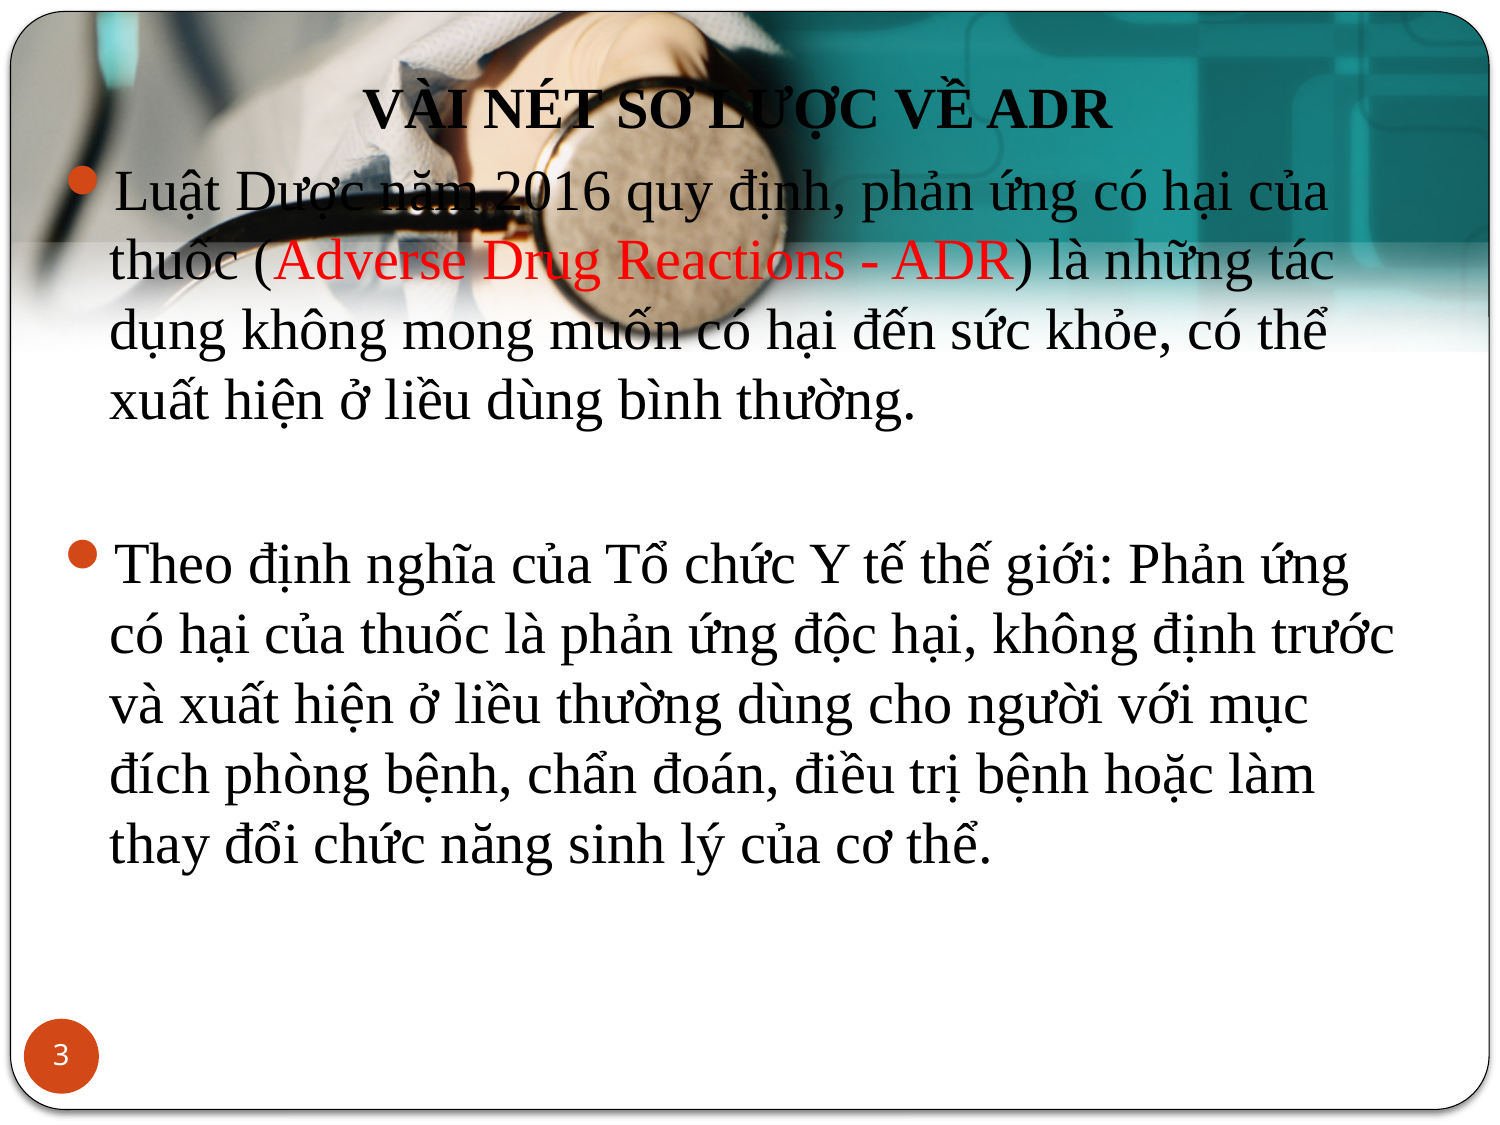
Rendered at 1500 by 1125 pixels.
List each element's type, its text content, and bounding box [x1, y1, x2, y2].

picture [12, 12, 1488, 1108]
slide_number 3 [23, 1018, 99, 1094]
list VÀI NÉT SƠ LƯỢC VỀ ADR Luật Dược năm 2016 quy định, phản ứng có hại của thuốc (Adverse Drug Reactions - ADR) là những tác dụng không mong muốn có hại đến sức khỏe, có thể xuất hiện ở liều dùng bình thường. Theo định nghĩa của Tổ chức Y tế thế giới: Phản ứng có hại của thuốc là phản ứng độc hại, không định trước và xuất hiện ở liều thường dùng cho người với mục đích phòng bệnh, chẩn đoán, điều trị bệnh hoặc làm thay đổi chức năng sinh lý của cơ thể. [50, 62, 1425, 1063]
